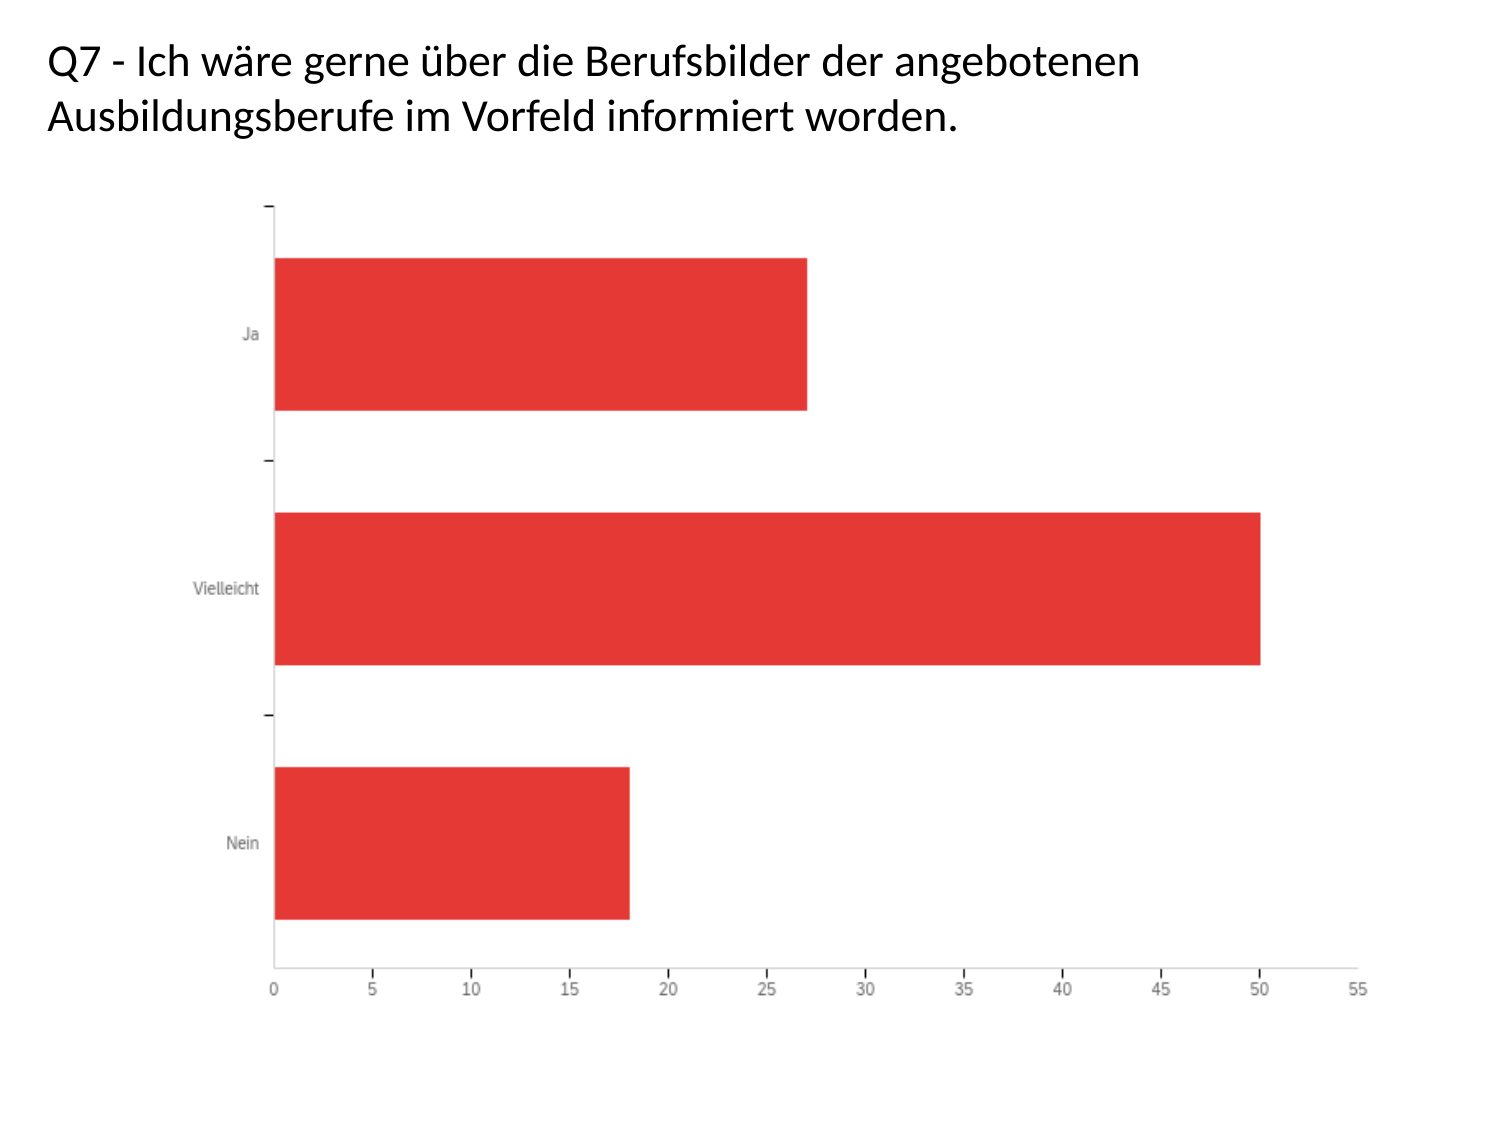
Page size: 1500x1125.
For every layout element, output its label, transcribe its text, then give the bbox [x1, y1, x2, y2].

picture [93, 196, 1407, 1018]
text_box Q7 - Ich wäre gerne über die Berufsbilder der angebotenen Ausbildungsberufe im Vorfeld informiert worden. [32, 22, 1383, 84]
